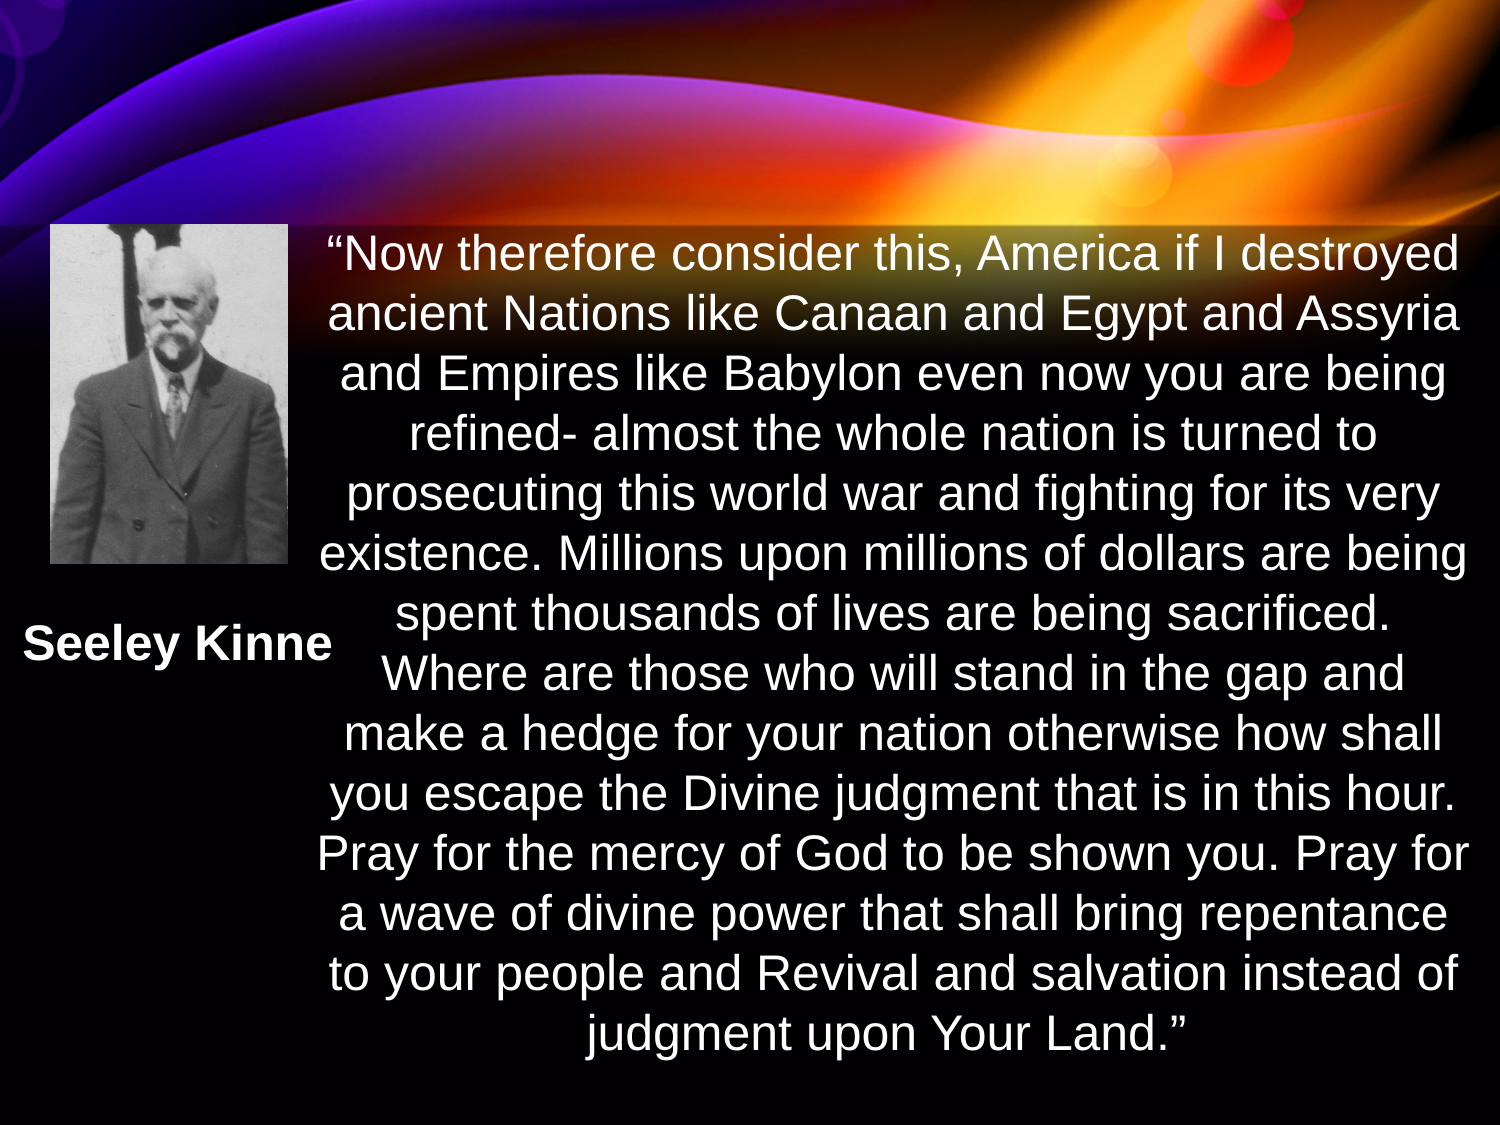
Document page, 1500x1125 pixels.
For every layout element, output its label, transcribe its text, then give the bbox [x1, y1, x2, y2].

text_box Seeley Kinne [7, 602, 299, 678]
text_box “Now therefore consider this, America if I destroyed ancient Nations like Canaan and Egypt and Assyria and Empires like Babylon even now you are being refined- almost the whole nation is turned to prosecuting this world war and fighting for its very existence. Millions upon millions of dollars are being spent thousands of lives are being sacrificed. Where are those who will stand in the gap and make a hedge for your nation otherwise how shall you escape the Divine judgment that is in this hour. Pray for the mercy of God to be shown you. Pray for a wave of divine power that shall bring repentance to your people and Revival and salvation instead of judgment upon Your Land.” [299, 213, 1488, 1069]
picture [0, 0, 1500, 1125]
